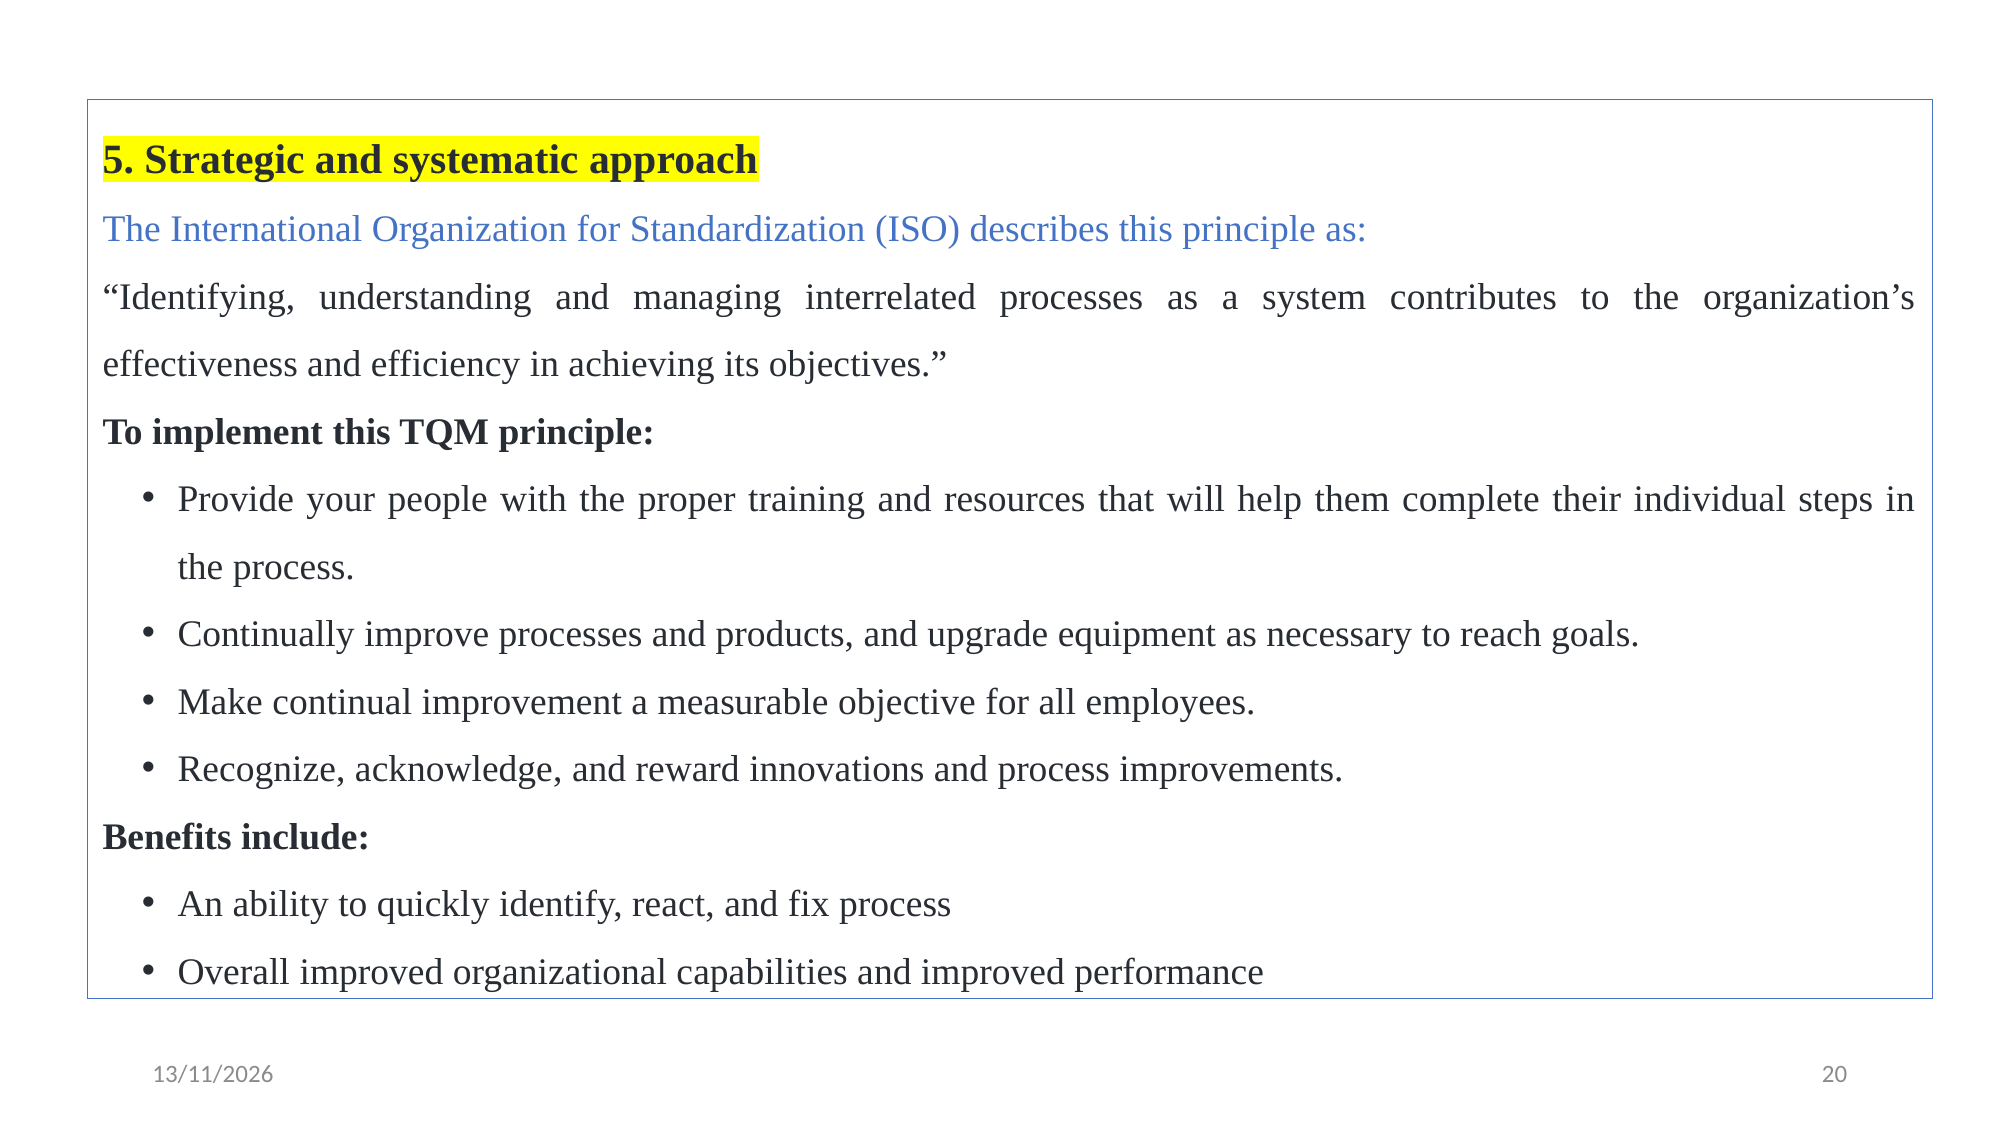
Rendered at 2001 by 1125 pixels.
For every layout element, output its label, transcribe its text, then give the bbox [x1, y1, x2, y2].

slide_number 20 [1412, 1042, 1863, 1103]
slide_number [137, 1042, 588, 1103]
text_box 5. Strategic and systematic approach The International Organization for Standardization (ISO) describes this principle as: “Identifying, understanding and managing interrelated processes as a system contributes to the organization’s effectiveness and efficiency in achieving its objectives.” To implement this TQM principle: Provide your people with the proper training and resources that will help them complete their individual steps in the process. Continually improve processes and products, and upgrade equipment as necessary to reach goals. Make continual improvement a measurable objective for all employees. Recognize, acknowledge, and reward innovations and process improvements. Benefits include: An ability to quickly identify, react, and fix process Overall improved organizational capabilities and improved performance [87, 99, 1933, 999]
